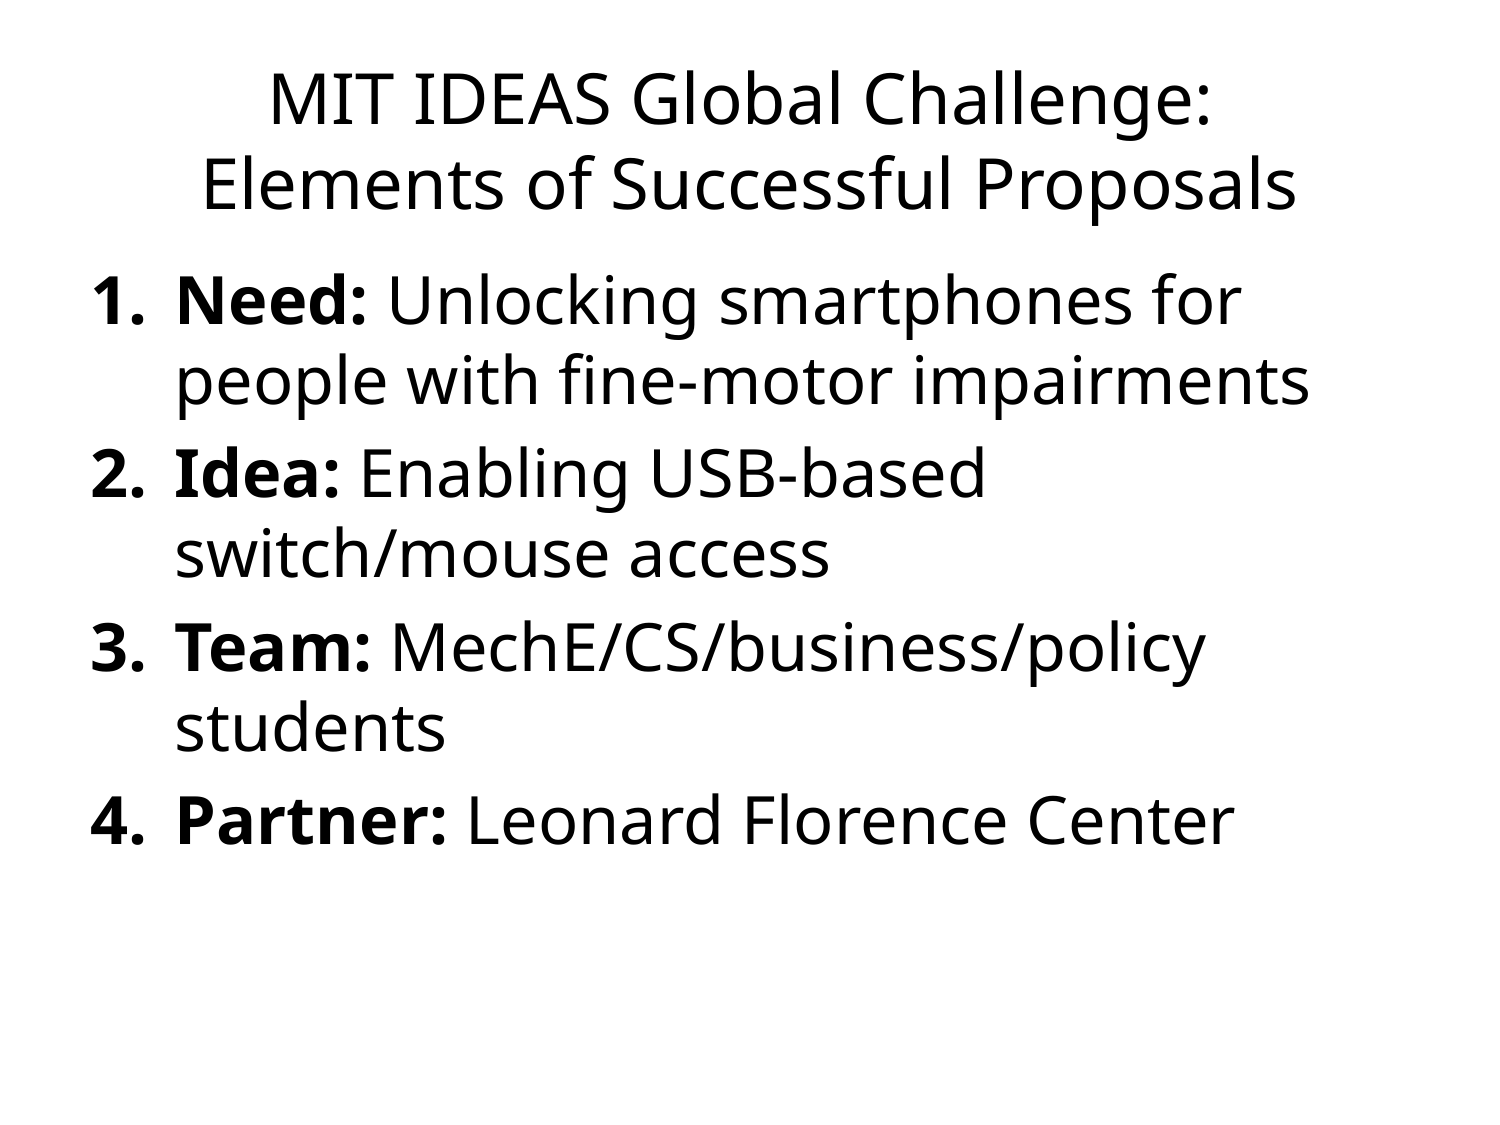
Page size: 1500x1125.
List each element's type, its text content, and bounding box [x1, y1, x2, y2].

list Need: Unlocking smartphones for people with fine-motor impairments Idea: Enabling USB-based switch/mouse access Team: MechE/CS/business/policy students Partner: Leonard Florence Center [75, 249, 1450, 1013]
title MIT IDEAS Global Challenge: Elements of Successful Proposals [75, 45, 1425, 233]
